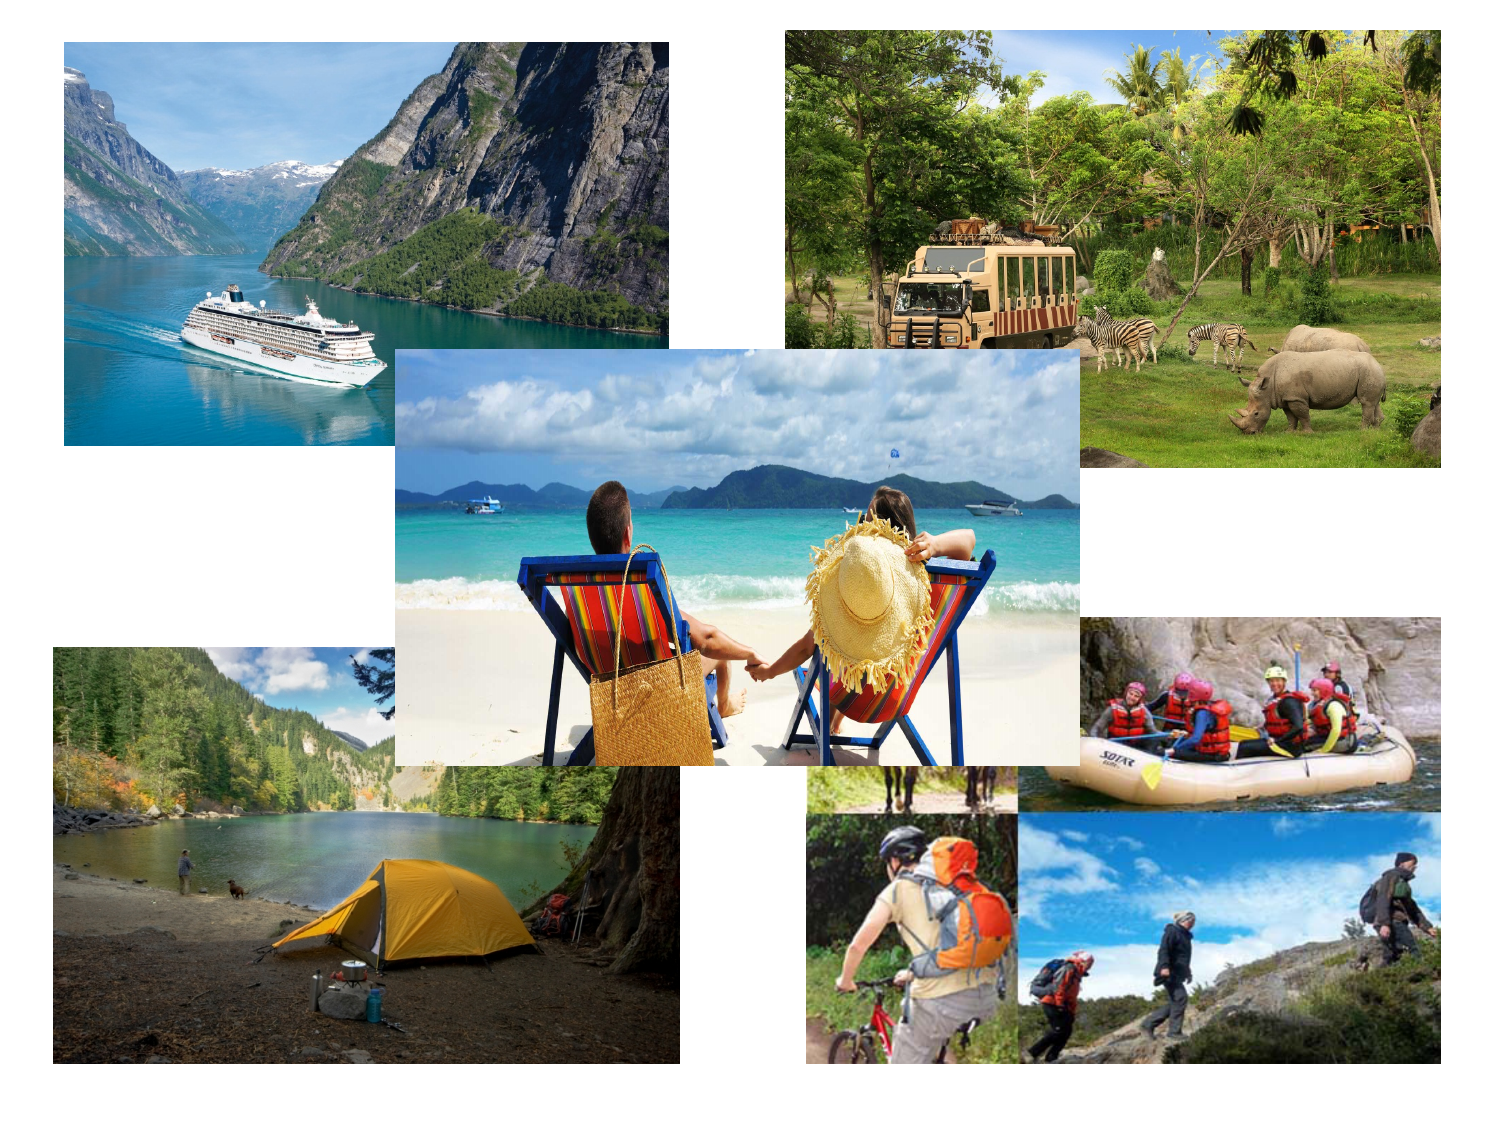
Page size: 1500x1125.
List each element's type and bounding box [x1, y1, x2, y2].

picture [52, 30, 1442, 1065]
list [64, 42, 669, 446]
